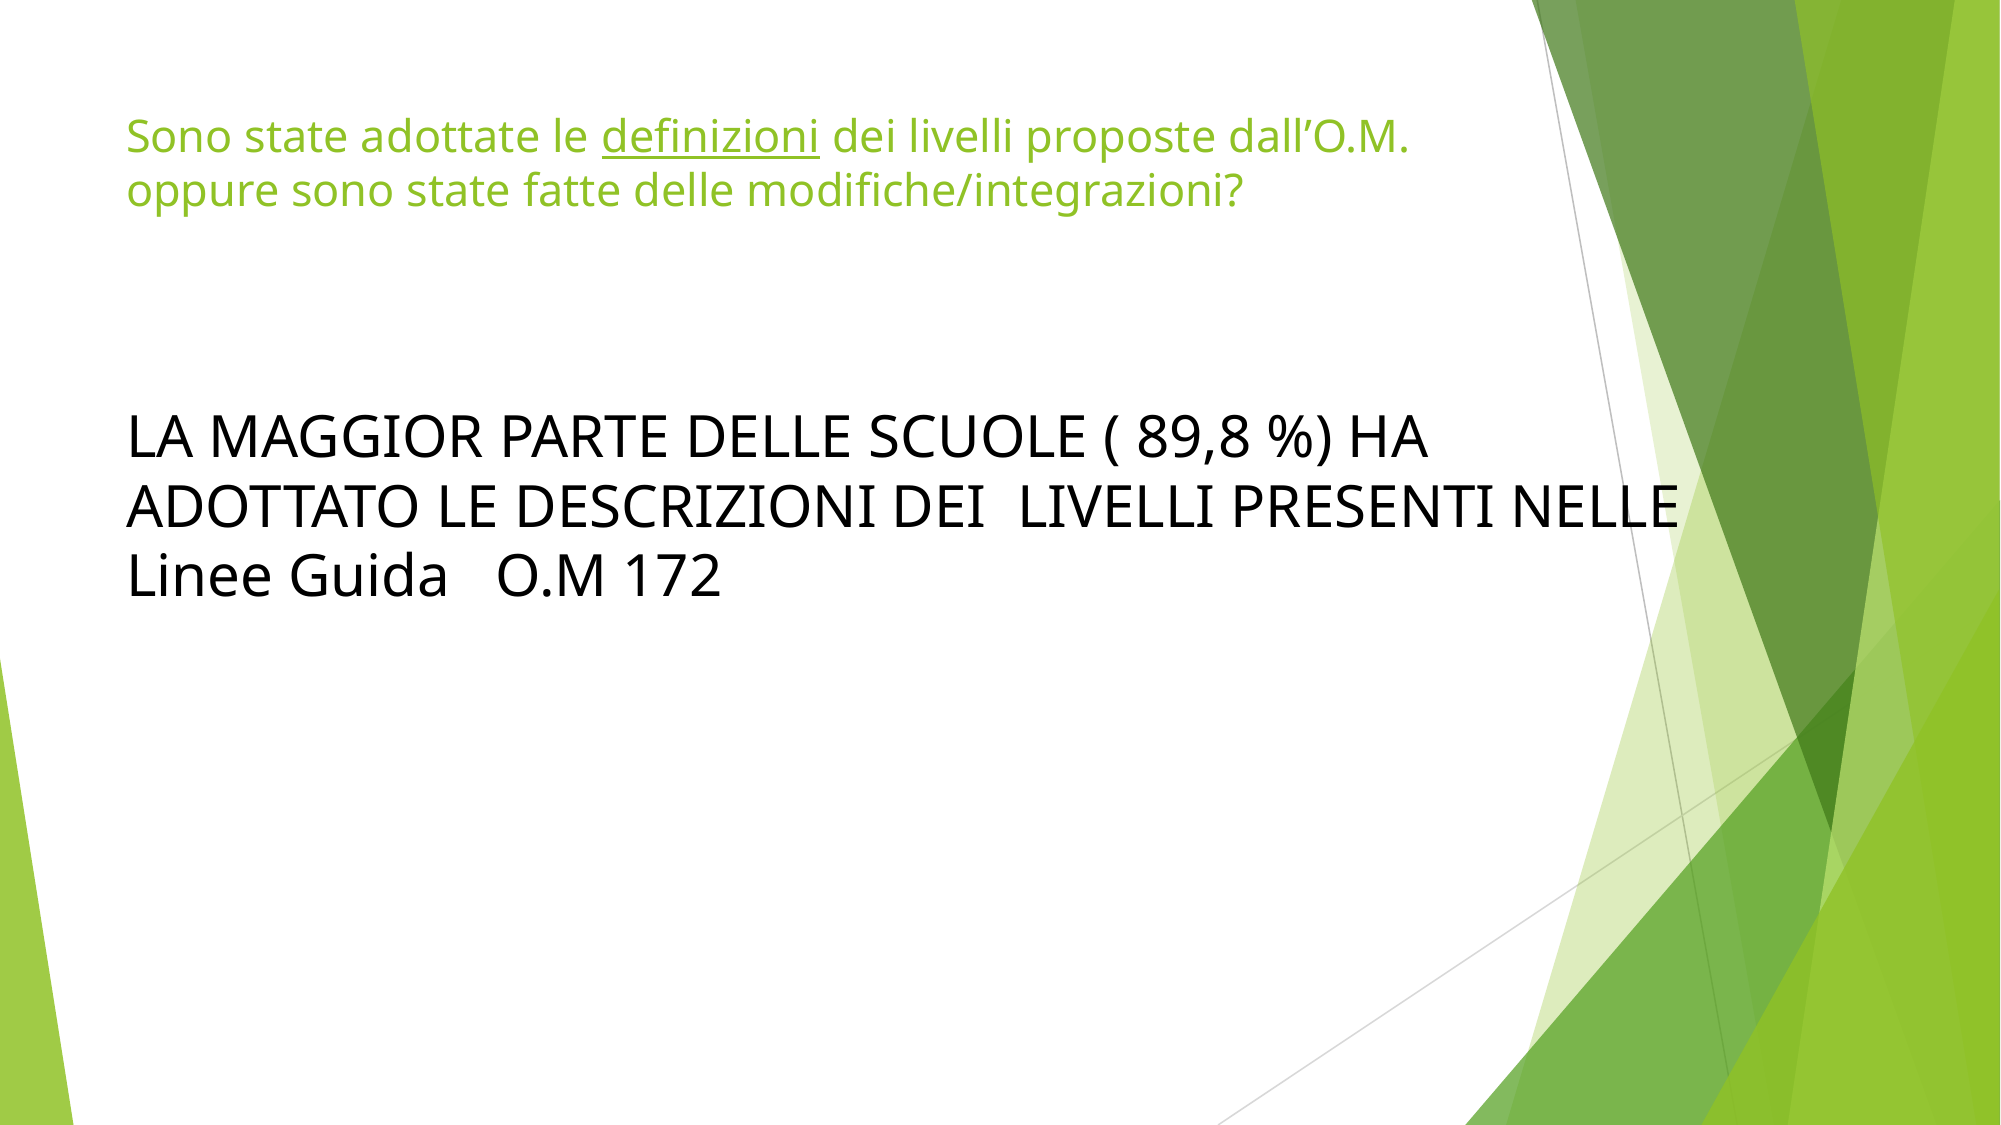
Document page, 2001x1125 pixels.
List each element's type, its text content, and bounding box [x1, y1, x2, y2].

title Sono state adottate le definizioni dei livelli proposte dall’O.M. oppure sono state fatte delle modifiche/integrazioni? [111, 99, 1522, 317]
list LA MAGGIOR PARTE DELLE SCUOLE ( 89,8 %) HA ADOTTATO LE DESCRIZIONI DEI LIVELLI PRESENTI NELLE Linee Guida O.M 172 [111, 391, 1733, 1028]
